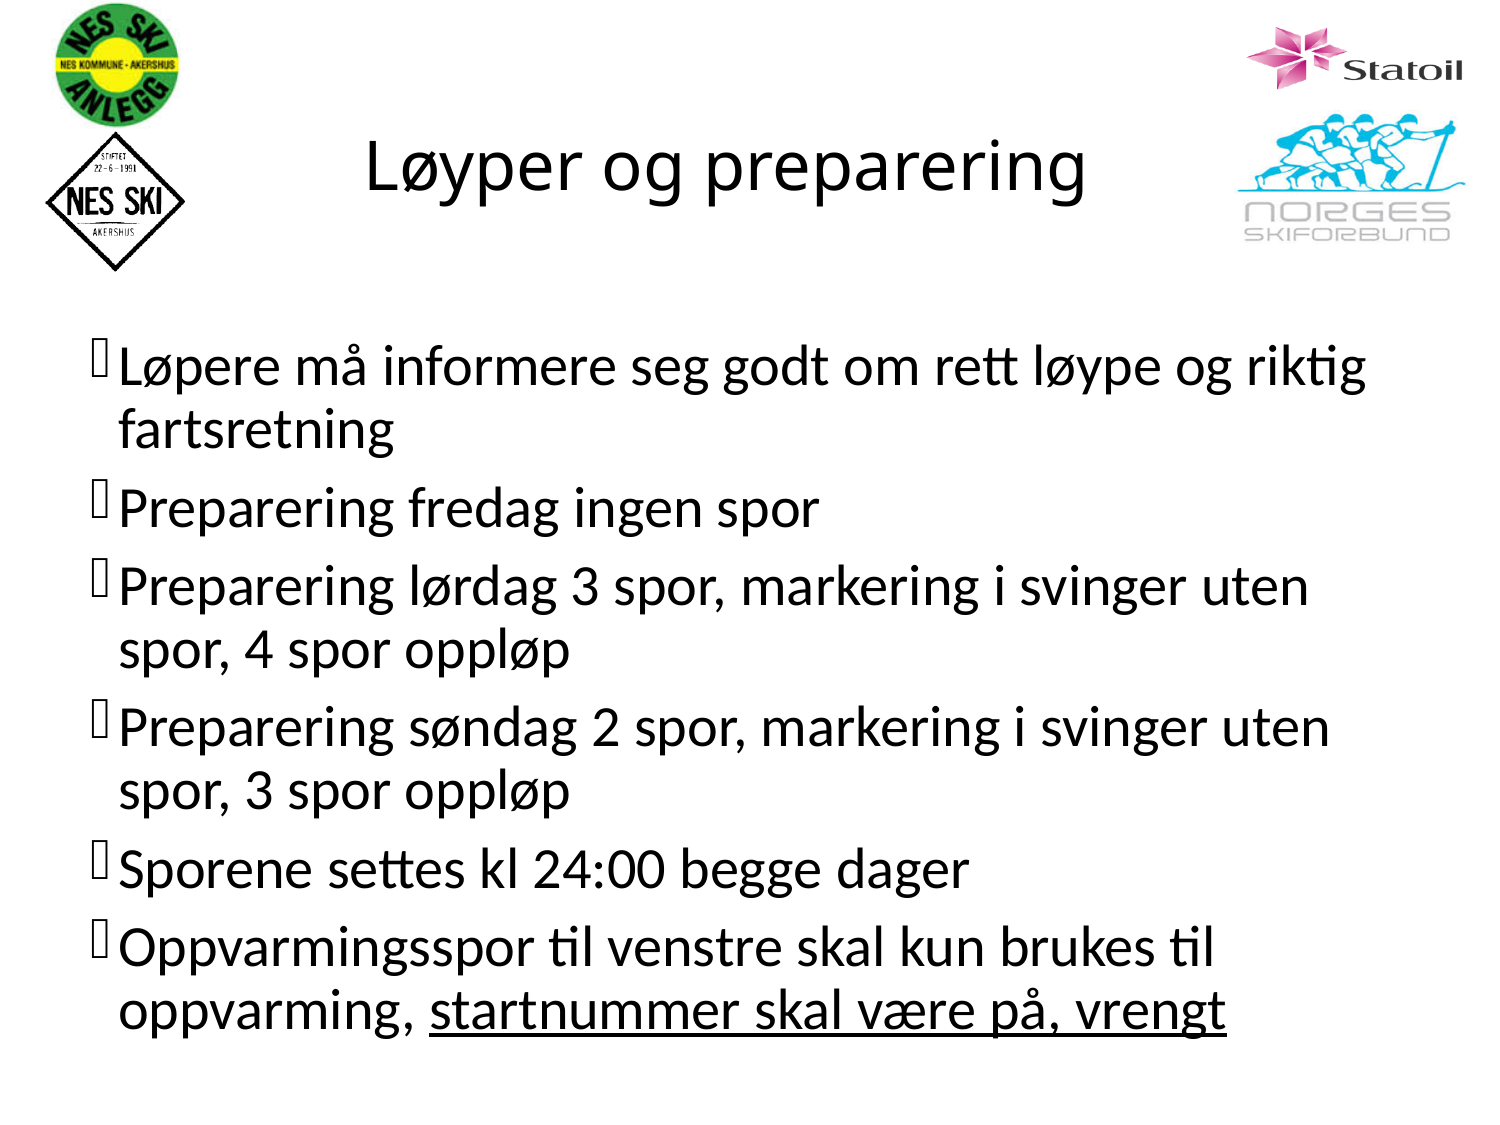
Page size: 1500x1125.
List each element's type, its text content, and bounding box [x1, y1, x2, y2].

list Løpere må informere seg godt om rett løype og riktig fartsretning Preparering fredag ingen spor Preparering lørdag 3 spor, markering i svinger uten spor, 4 spor oppløp Preparering søndag 2 spor, markering i svinger uten spor, 3 spor oppløp Sporene settes kl 24:00 begge dager Oppvarmingsspor til venstre skal kun brukes til oppvarming, startnummer skal være på, vrengt [75, 259, 1425, 1125]
title Løyper og preparering [348, 60, 1398, 259]
picture [1211, 5, 1496, 244]
picture [21, 0, 211, 272]
